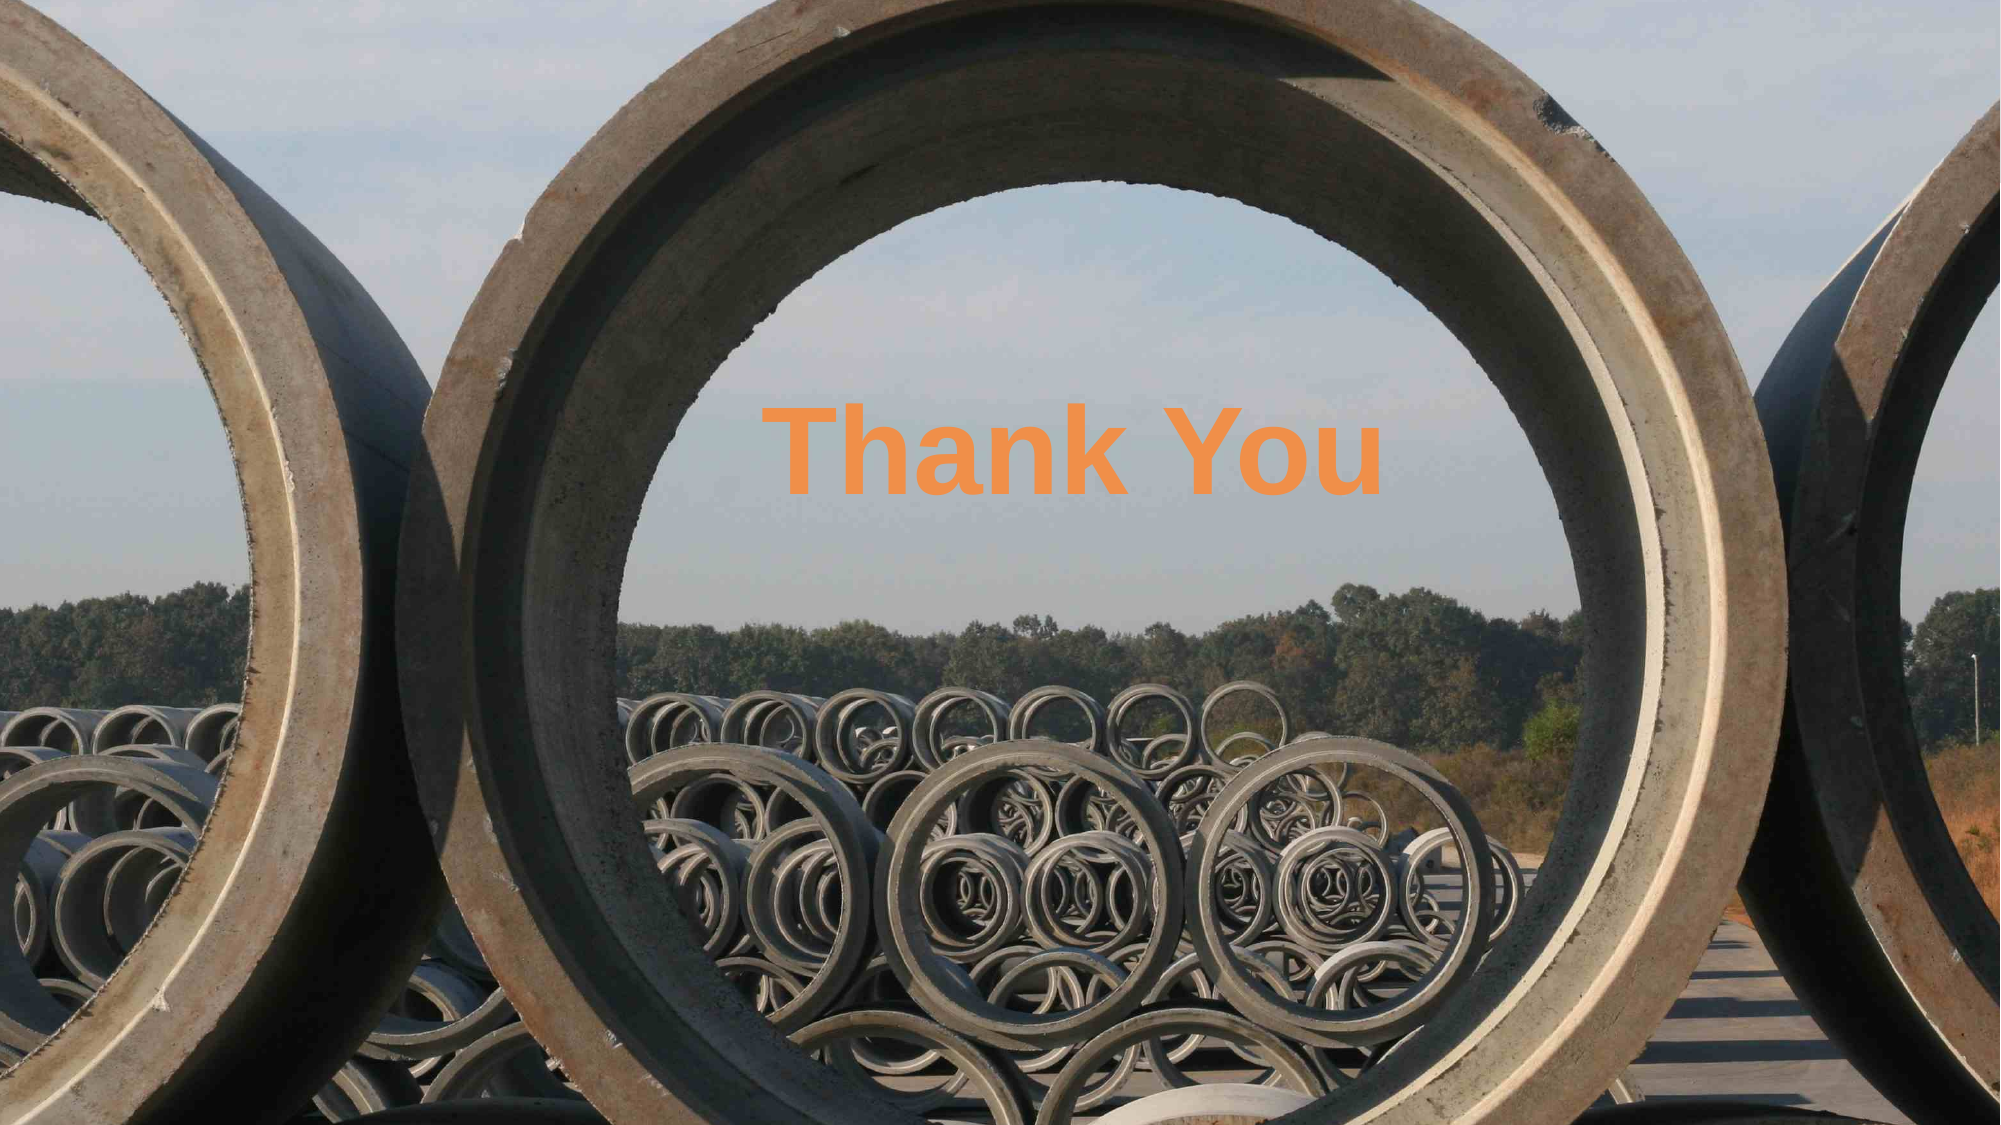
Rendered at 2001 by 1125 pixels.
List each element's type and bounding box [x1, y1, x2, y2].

list [0, 0, 2000, 1125]
